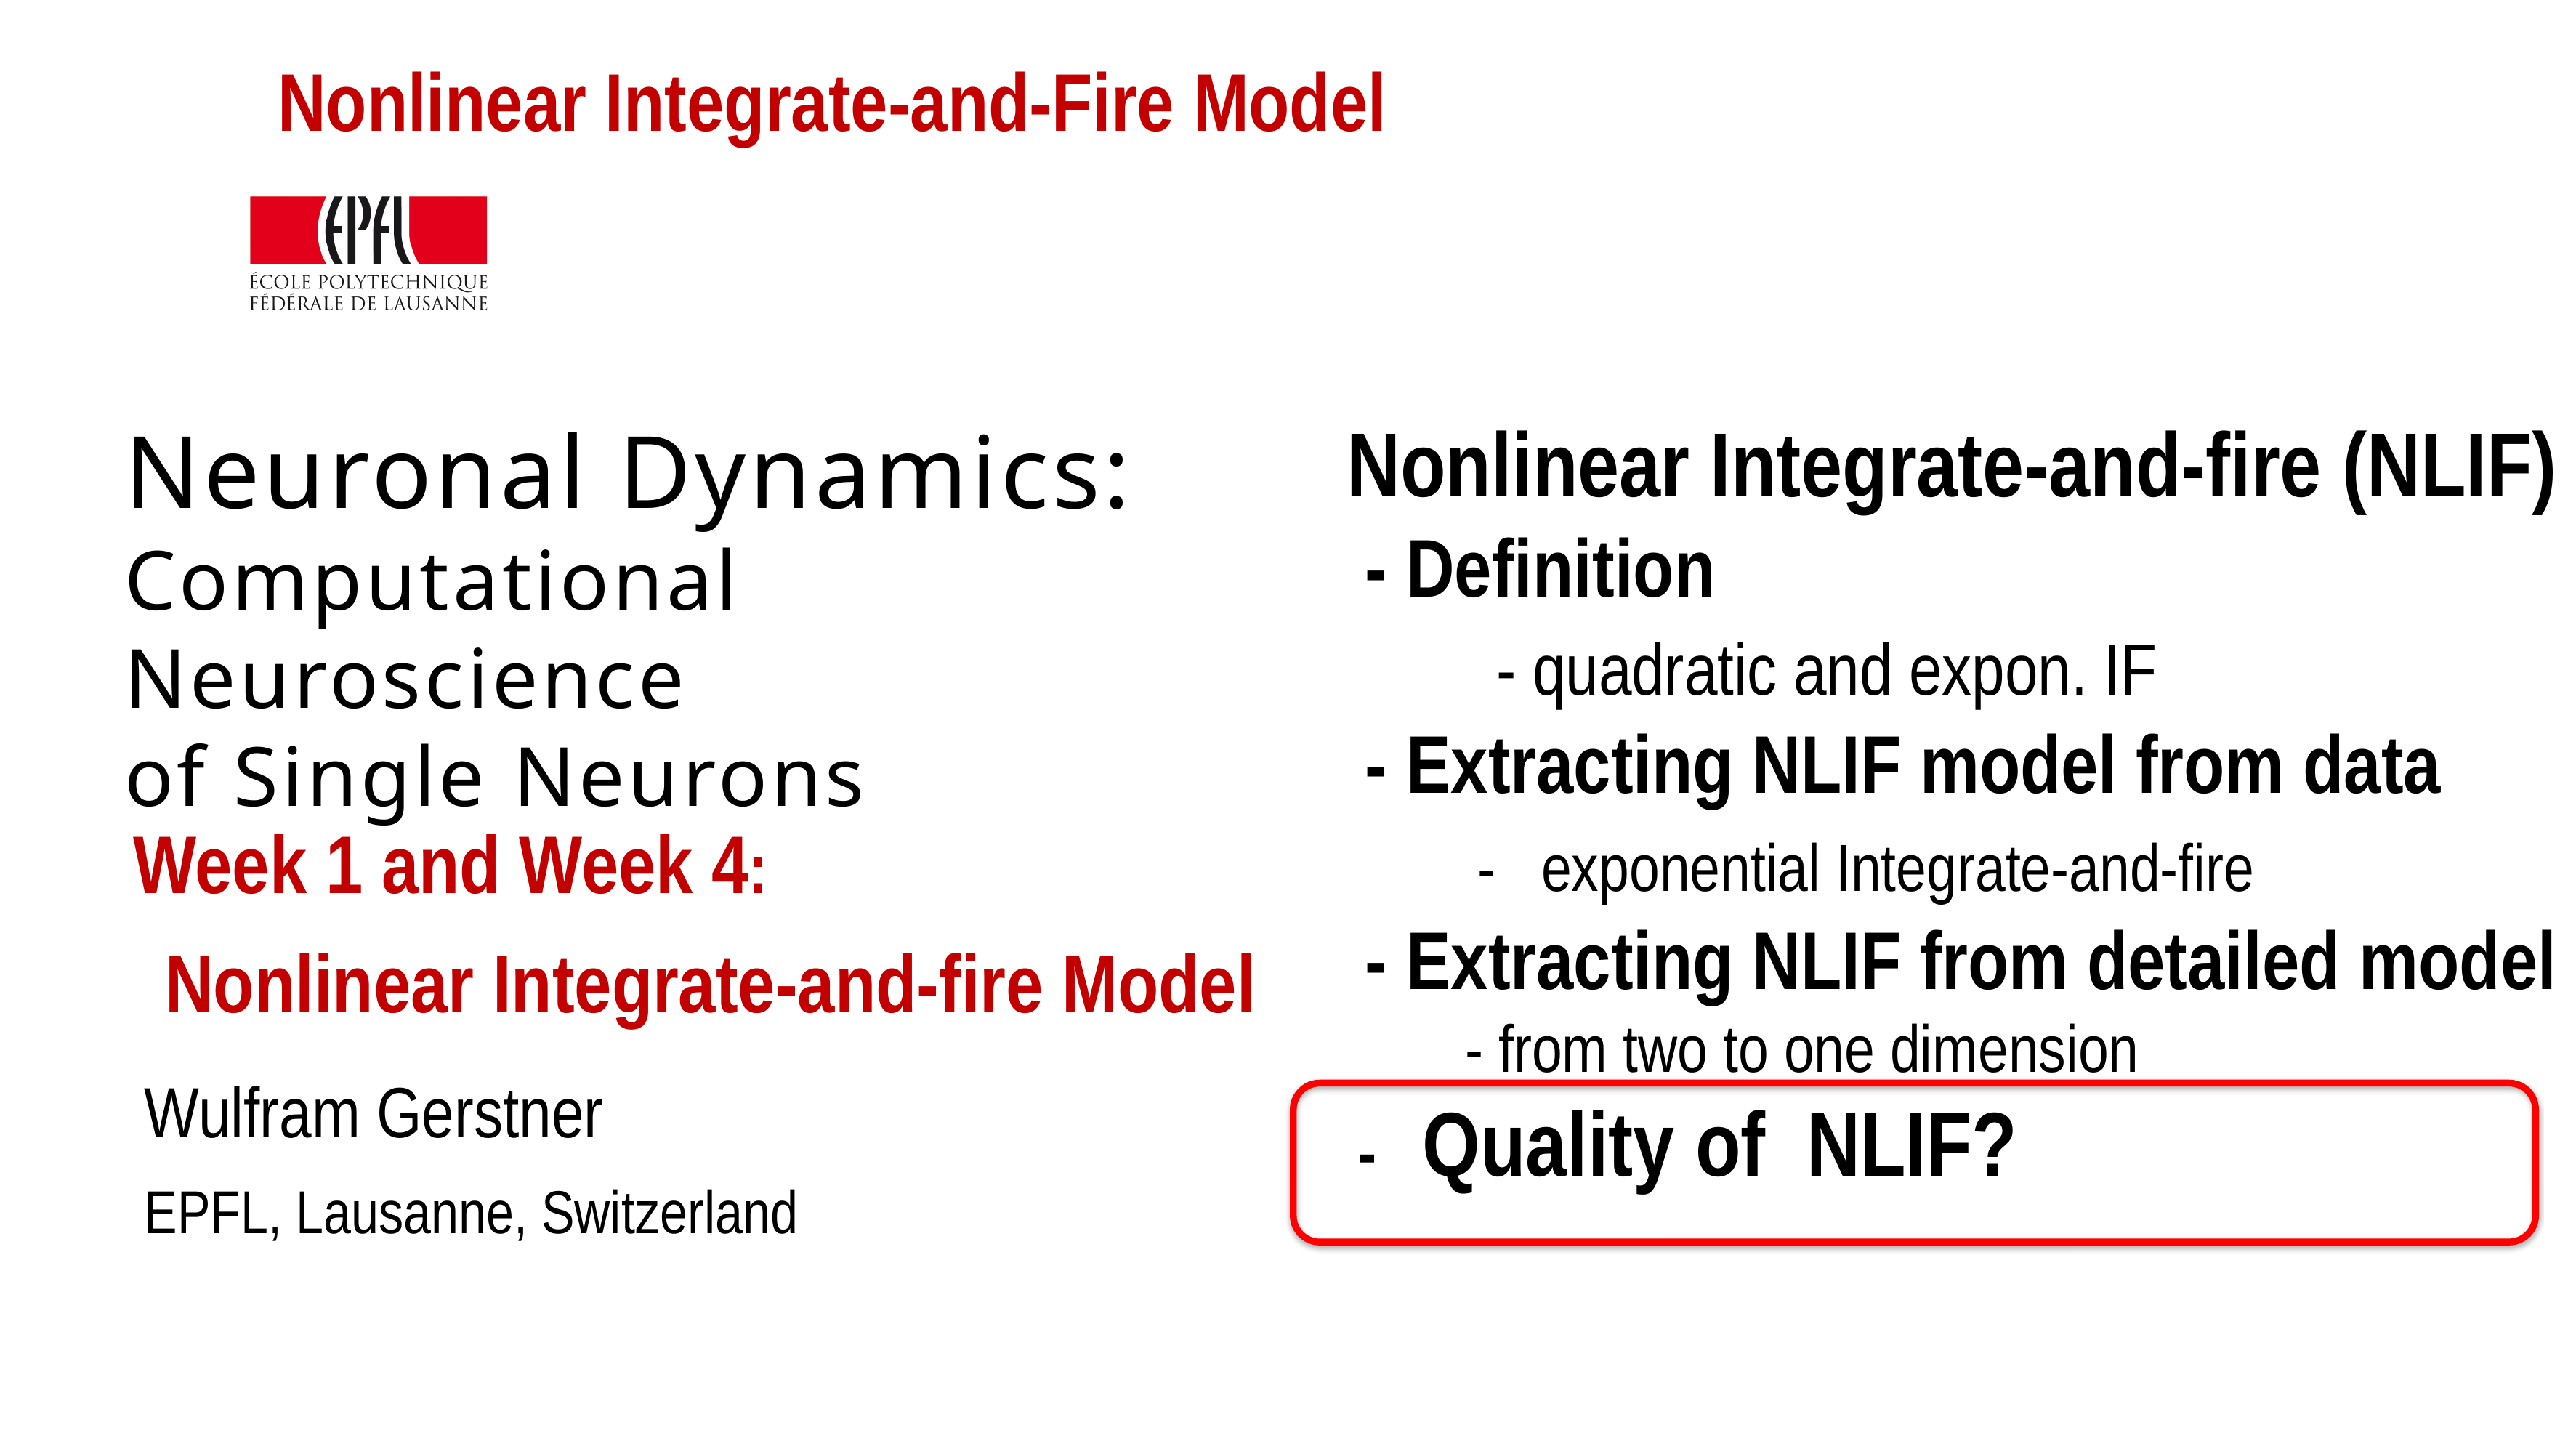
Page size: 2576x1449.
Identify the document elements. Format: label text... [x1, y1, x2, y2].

text_box [1292, 1082, 2537, 1243]
text_box Nonlinear Integrate-and-Fire Model [229, 44, 2536, 153]
text_box Nonlinear Integrate-and-fire (NLIF) - Definition - quadratic and expon. IF - Extracting NLIF model from data - exponential Integrate-and-fire - Extracting NLIF from detailed model - from two to one dimension - Quality of NLIF? [1256, 217, 2576, 1383]
title Neuronal Dynamics: Computational Neuroscience of Single Neurons [113, 403, 1216, 752]
list Wulfram Gerstner EPFL, Lausanne, Switzerland [133, 1060, 1044, 1288]
list Week 1 and Week 4: Nonlinear Integrate-and-fire Model [122, 806, 1256, 1061]
picture [242, 188, 495, 318]
